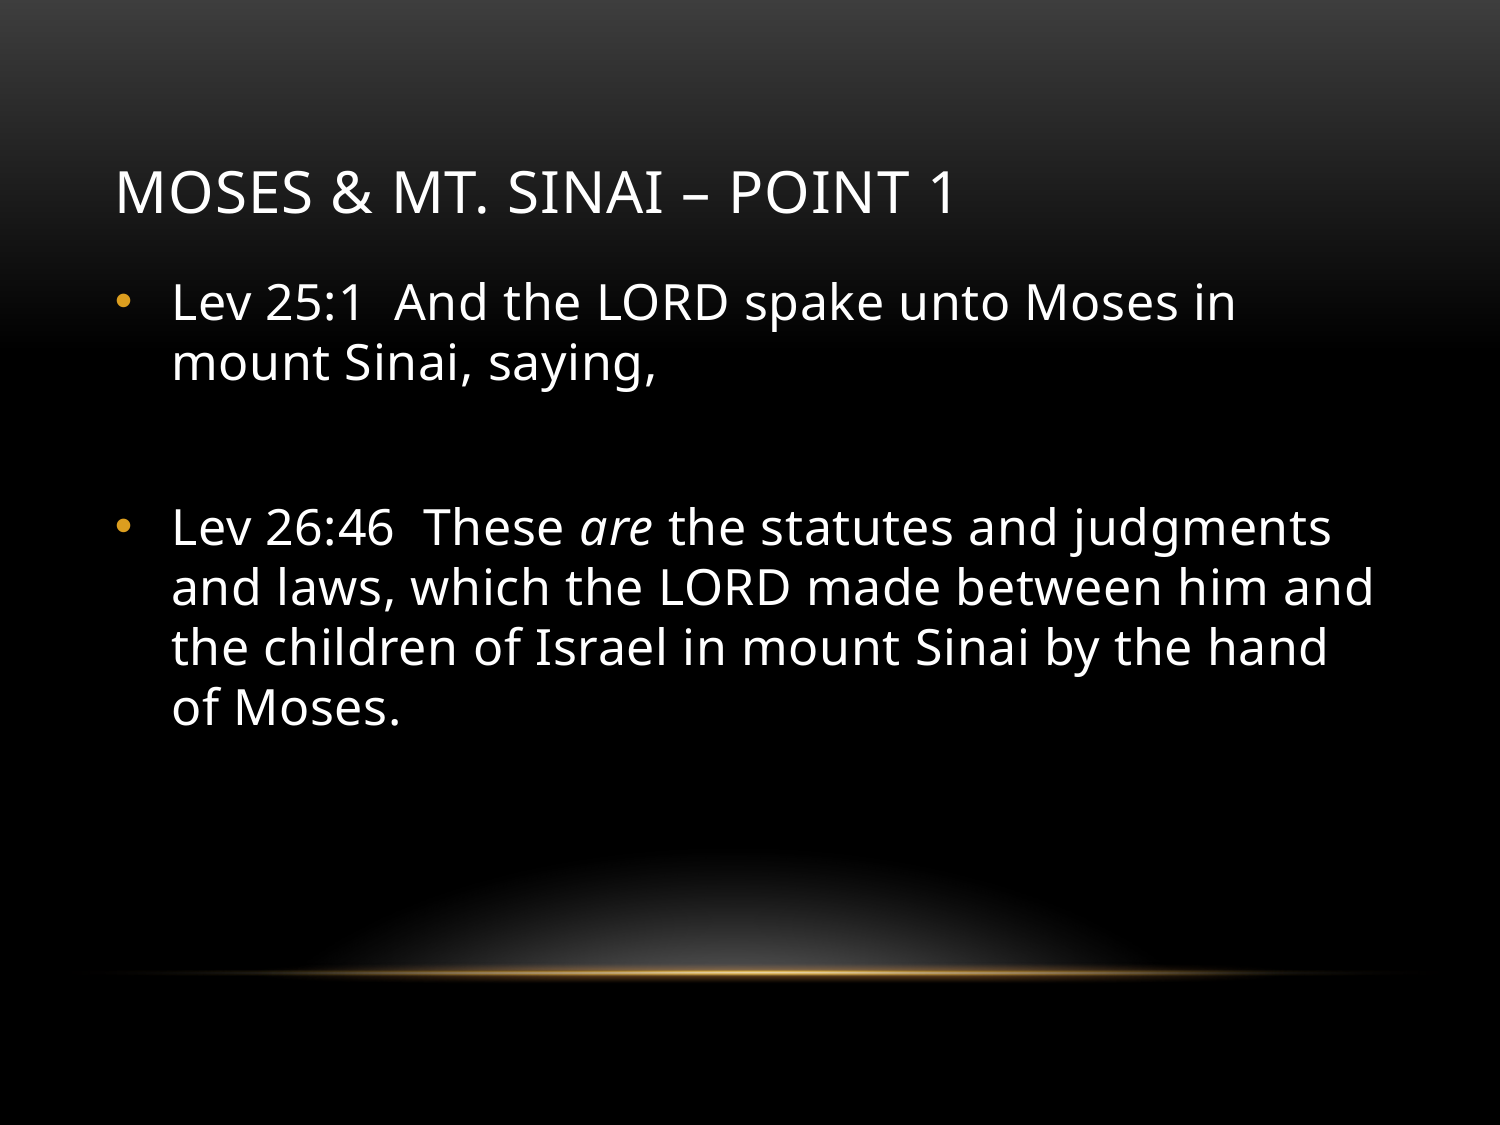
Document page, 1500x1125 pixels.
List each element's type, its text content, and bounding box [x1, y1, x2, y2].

list Lev 25:1 And the LORD spake unto Moses in mount Sinai, saying, Lev 26:46 These are the statutes and judgments and laws, which the LORD made between him and the children of Israel in mount Sinai by the hand of Moses. [99, 262, 1400, 938]
title Moses & Mt. Sinai – Point 1 [99, 45, 1400, 233]
picture [0, 0, 1500, 1125]
